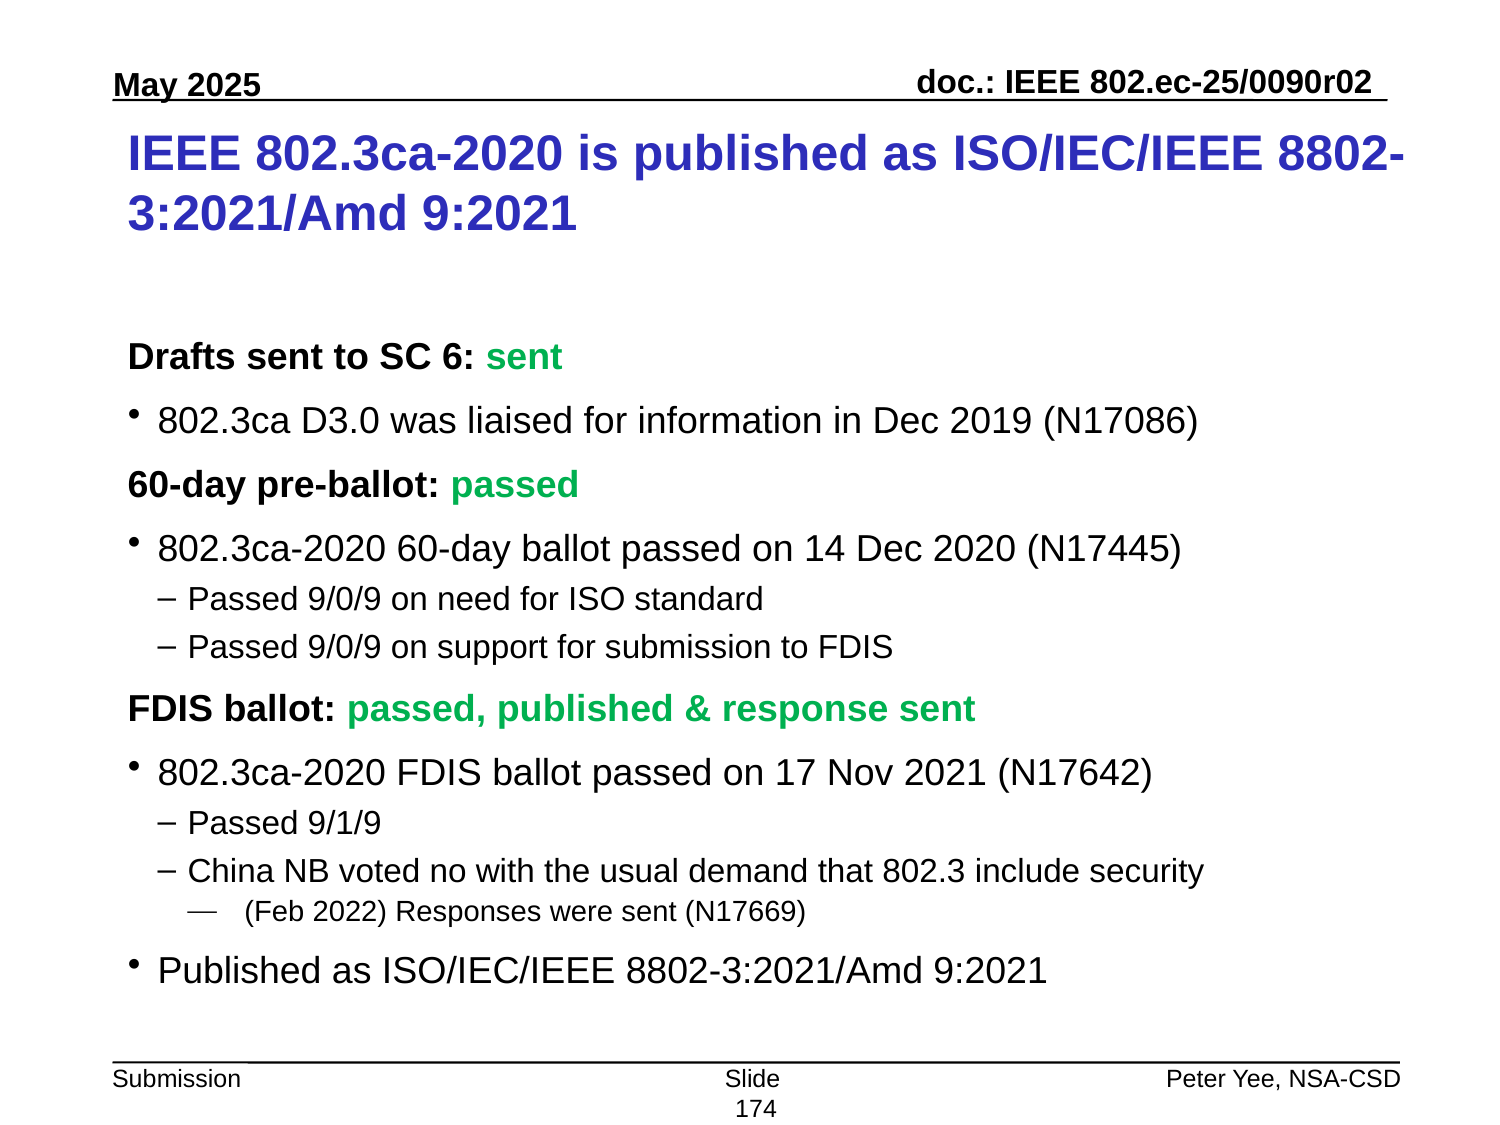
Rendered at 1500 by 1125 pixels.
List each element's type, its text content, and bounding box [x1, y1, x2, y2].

title IEEE 802.3ca-2020 is published as ISO/IEC/IEEE 8802-3:2021/Amd 9:2021 [112, 112, 1463, 288]
list Drafts sent to SC 6: sent 802.3ca D3.0 was liaised for information in Dec 2019 (N17086) 60-day pre-ballot: passed 802.3ca-2020 60-day ballot passed on 14 Dec 2020 (N17445) Passed 9/0/9 on need for ISO standard Passed 9/0/9 on support for submission to FDIS FDIS ballot: passed, published & response sent 802.3ca-2020 FDIS ballot passed on 17 Nov 2021 (N17642) Passed 9/1/9 China NB voted no with the usual demand that 802.3 include security (Feb 2022) Responses were sent (N17669) Published as ISO/IEC/IEEE 8802-3:2021/Amd 9:2021 [112, 324, 1388, 1000]
slide_number Slide 174 [709, 1061, 803, 1093]
footer Peter Yee, NSA-CSD [1164, 1061, 1402, 1093]
